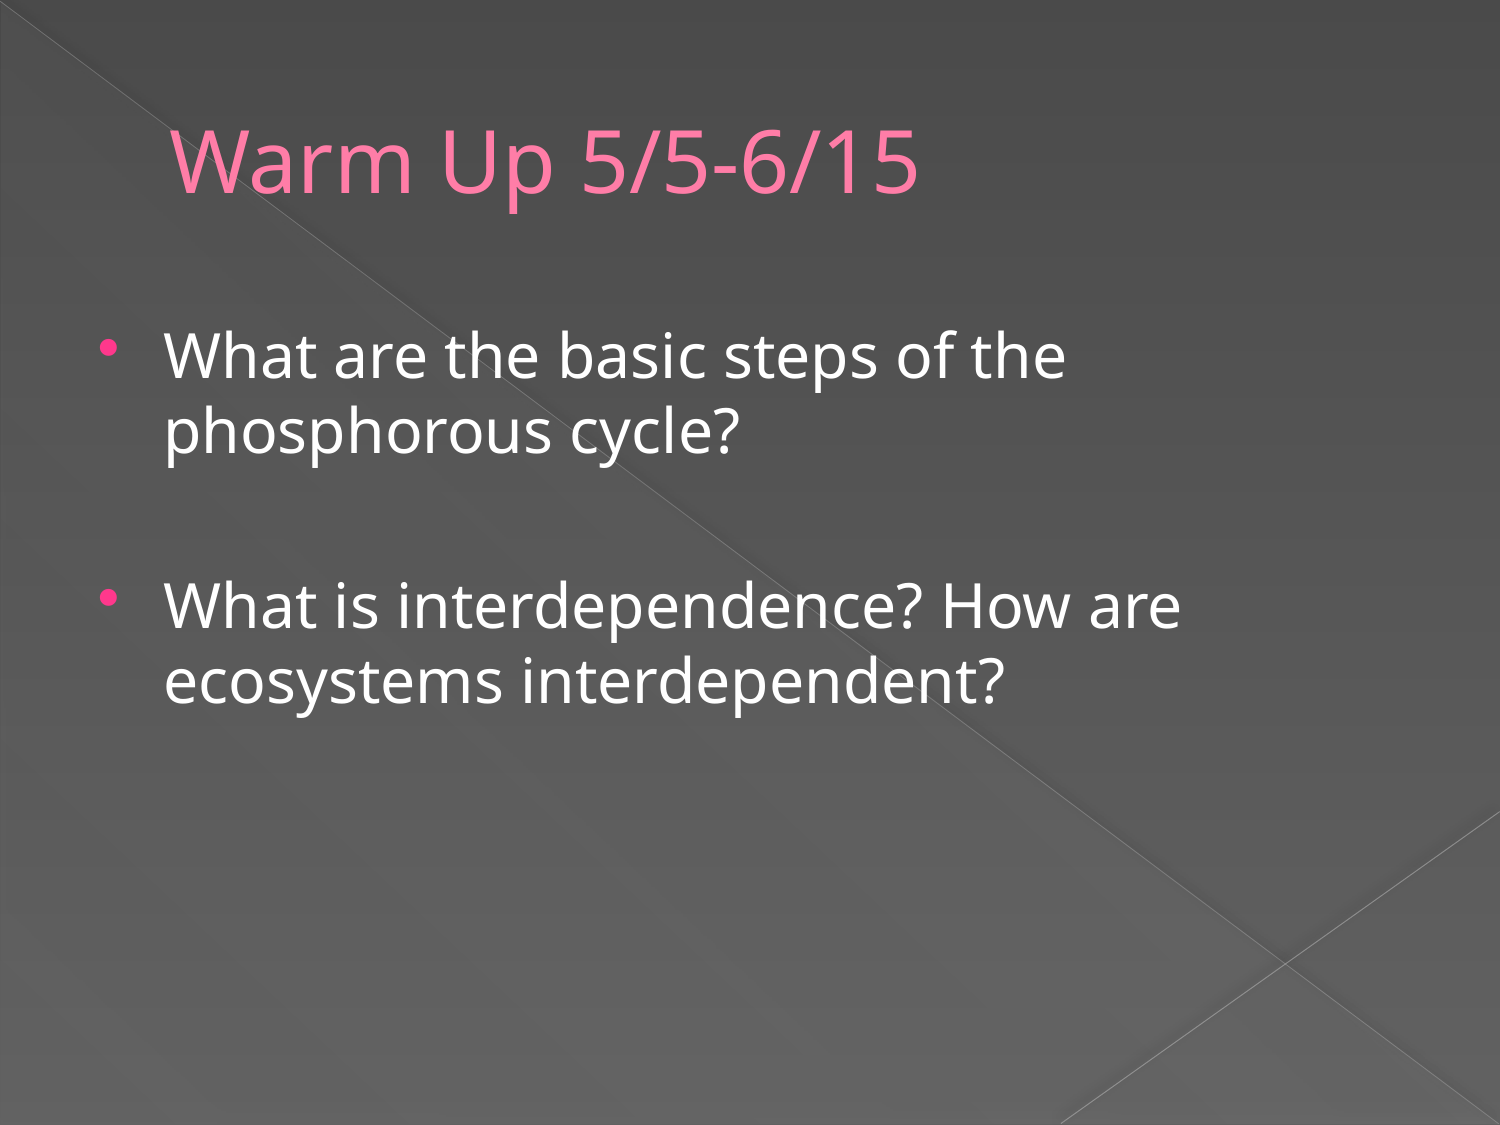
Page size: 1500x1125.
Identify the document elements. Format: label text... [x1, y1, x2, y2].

title Warm Up 5/5-6/15 [75, 43, 1425, 274]
list What are the basic steps of the phosphorous cycle? What is interdependence? How are ecosystems interdependent? [75, 308, 1425, 1059]
